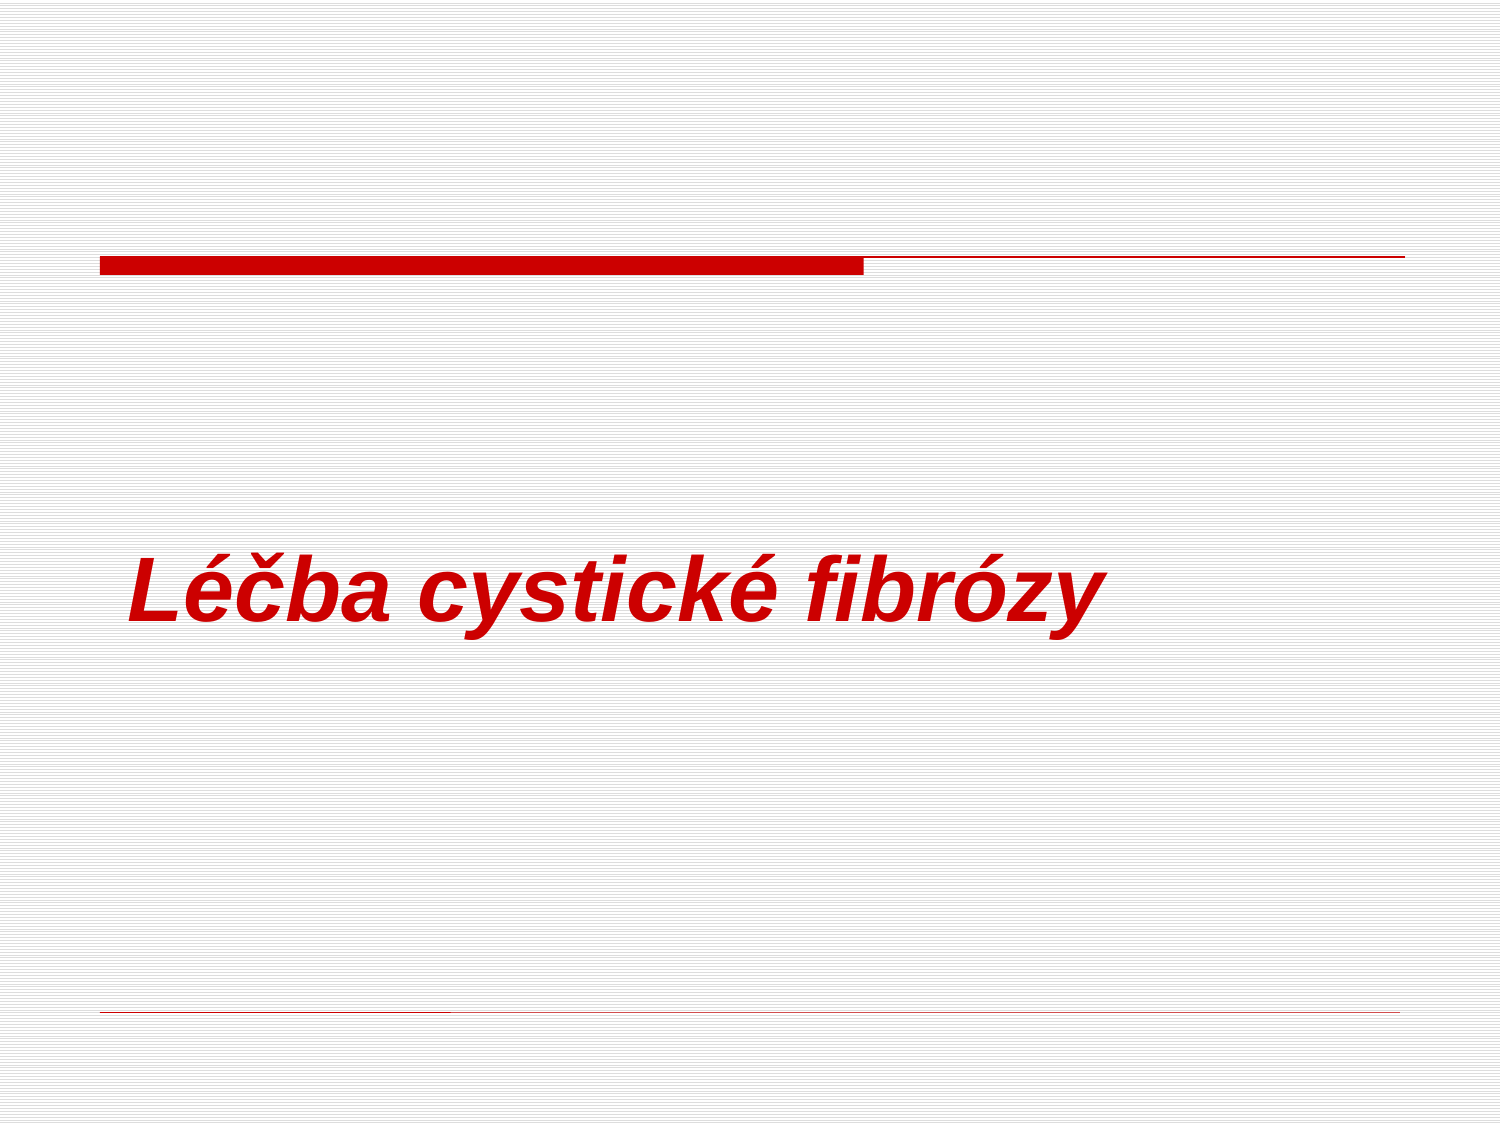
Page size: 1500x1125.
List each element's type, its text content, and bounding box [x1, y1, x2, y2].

title Léčba cystické fibrózy [112, 50, 1388, 963]
